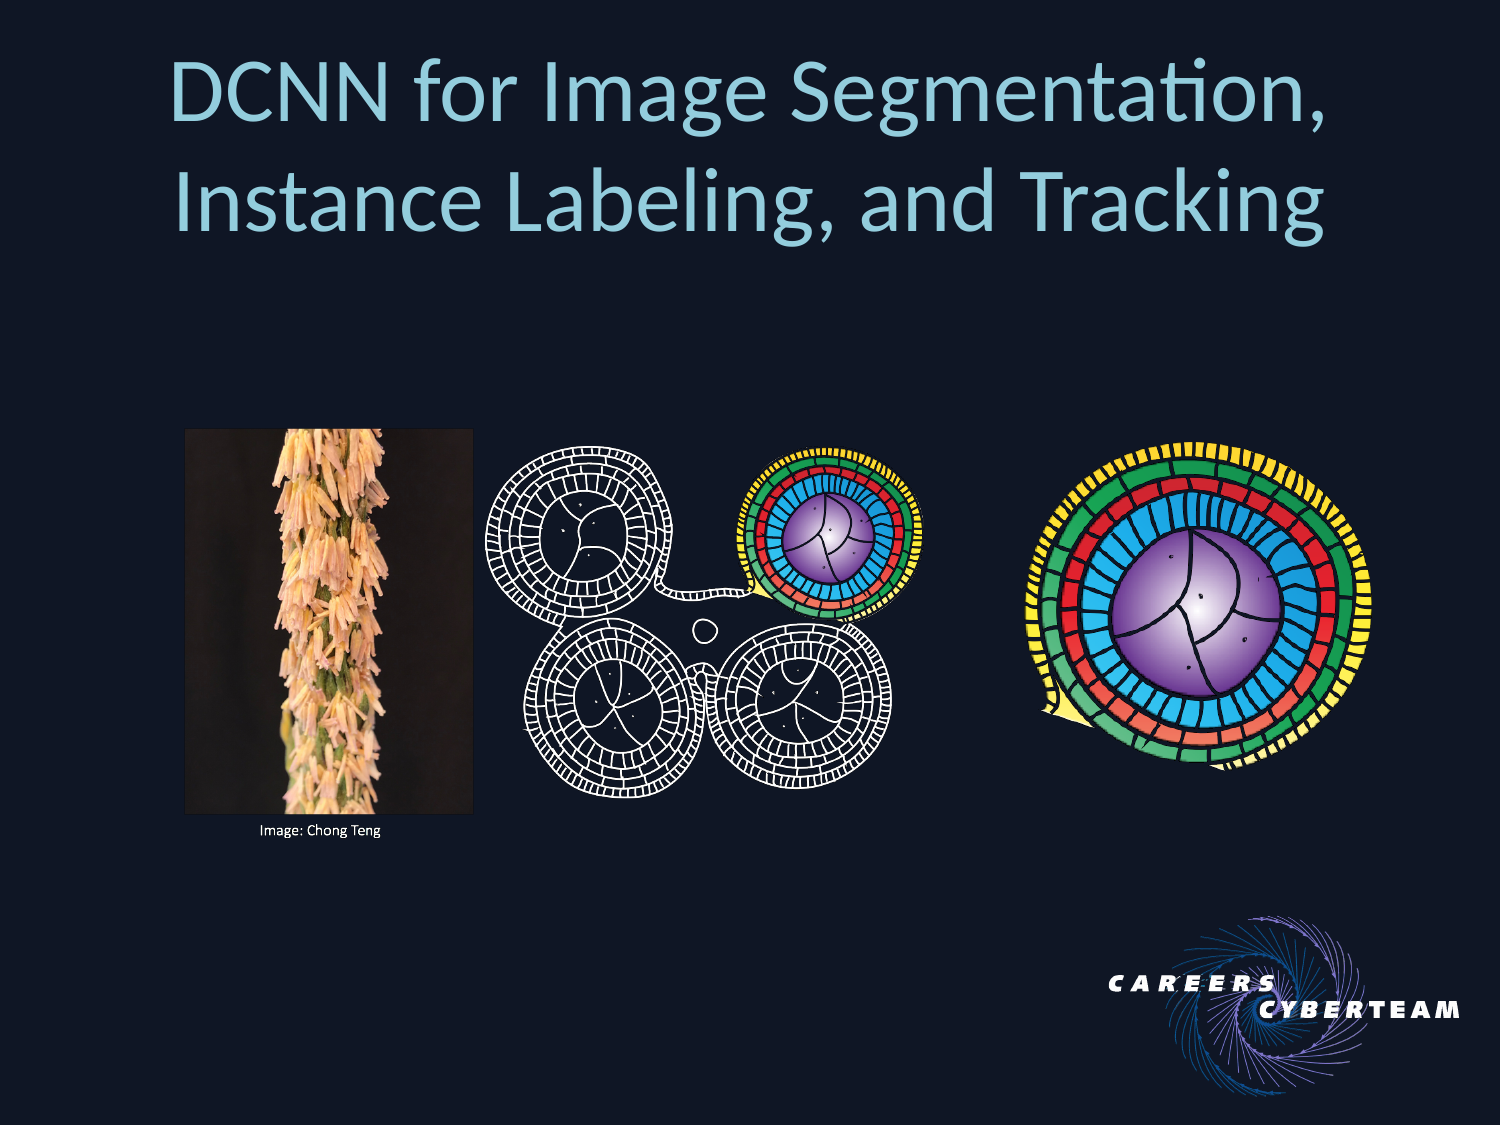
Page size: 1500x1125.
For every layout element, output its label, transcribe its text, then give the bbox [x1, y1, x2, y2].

picture [164, 417, 935, 858]
picture [1062, 912, 1471, 1100]
title DCNN for Image Segmentation, Instance Labeling, and Tracking [75, 46, 1425, 234]
picture [997, 417, 1407, 796]
